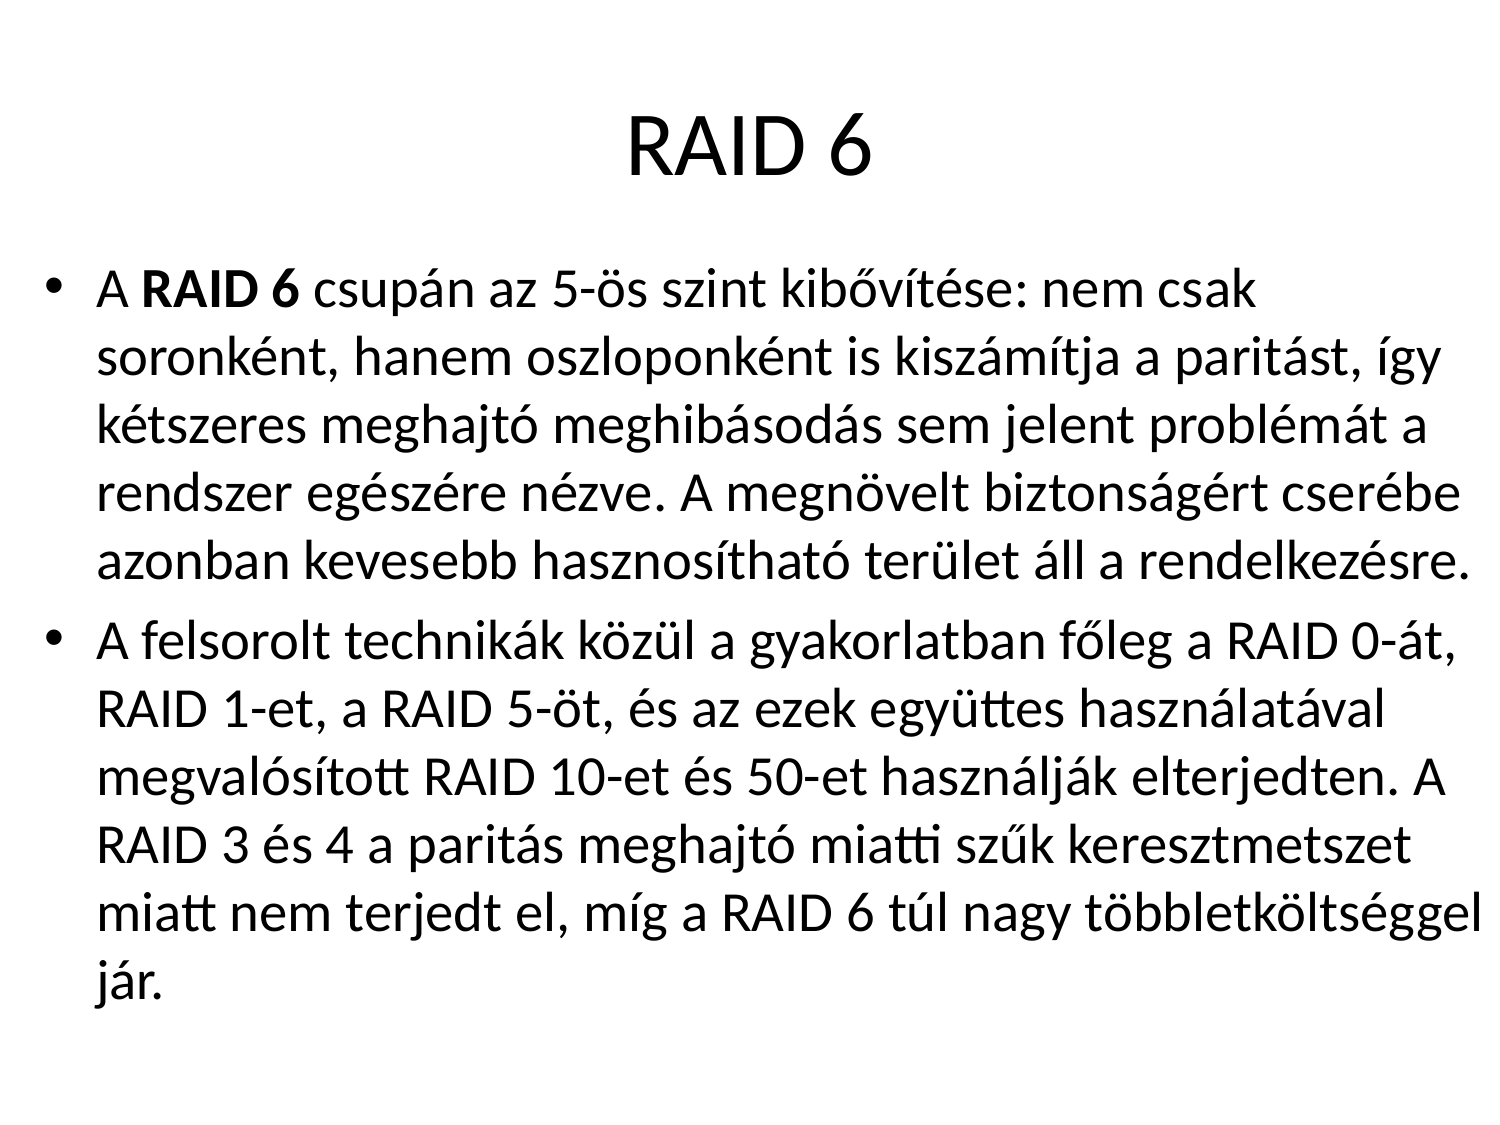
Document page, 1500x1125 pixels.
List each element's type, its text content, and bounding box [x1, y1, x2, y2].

title RAID 6 [75, 45, 1425, 233]
list A RAID 6 csupán az 5-ös szint kibővítése: nem csak soronként, hanem oszloponként is kiszámítja a paritást, így kétszeres meghajtó meghibásodás sem jelent problémát a rendszer egészére nézve. A megnövelt biztonságért cserébe azonban kevesebb hasznosítható terület áll a rendelkezésre. A felsorolt technikák közül a gyakorlatban főleg a RAID 0-át, RAID 1-et, a RAID 5-öt, és az ezek együttes használatával megvalósított RAID 10-et és 50-et használják elterjedten. A RAID 3 és 4 a paritás meghajtó miatti szűk keresztmetszet miatt nem terjedt el, míg a RAID 6 túl nagy többletköltséggel jár. [29, 243, 1500, 1094]
